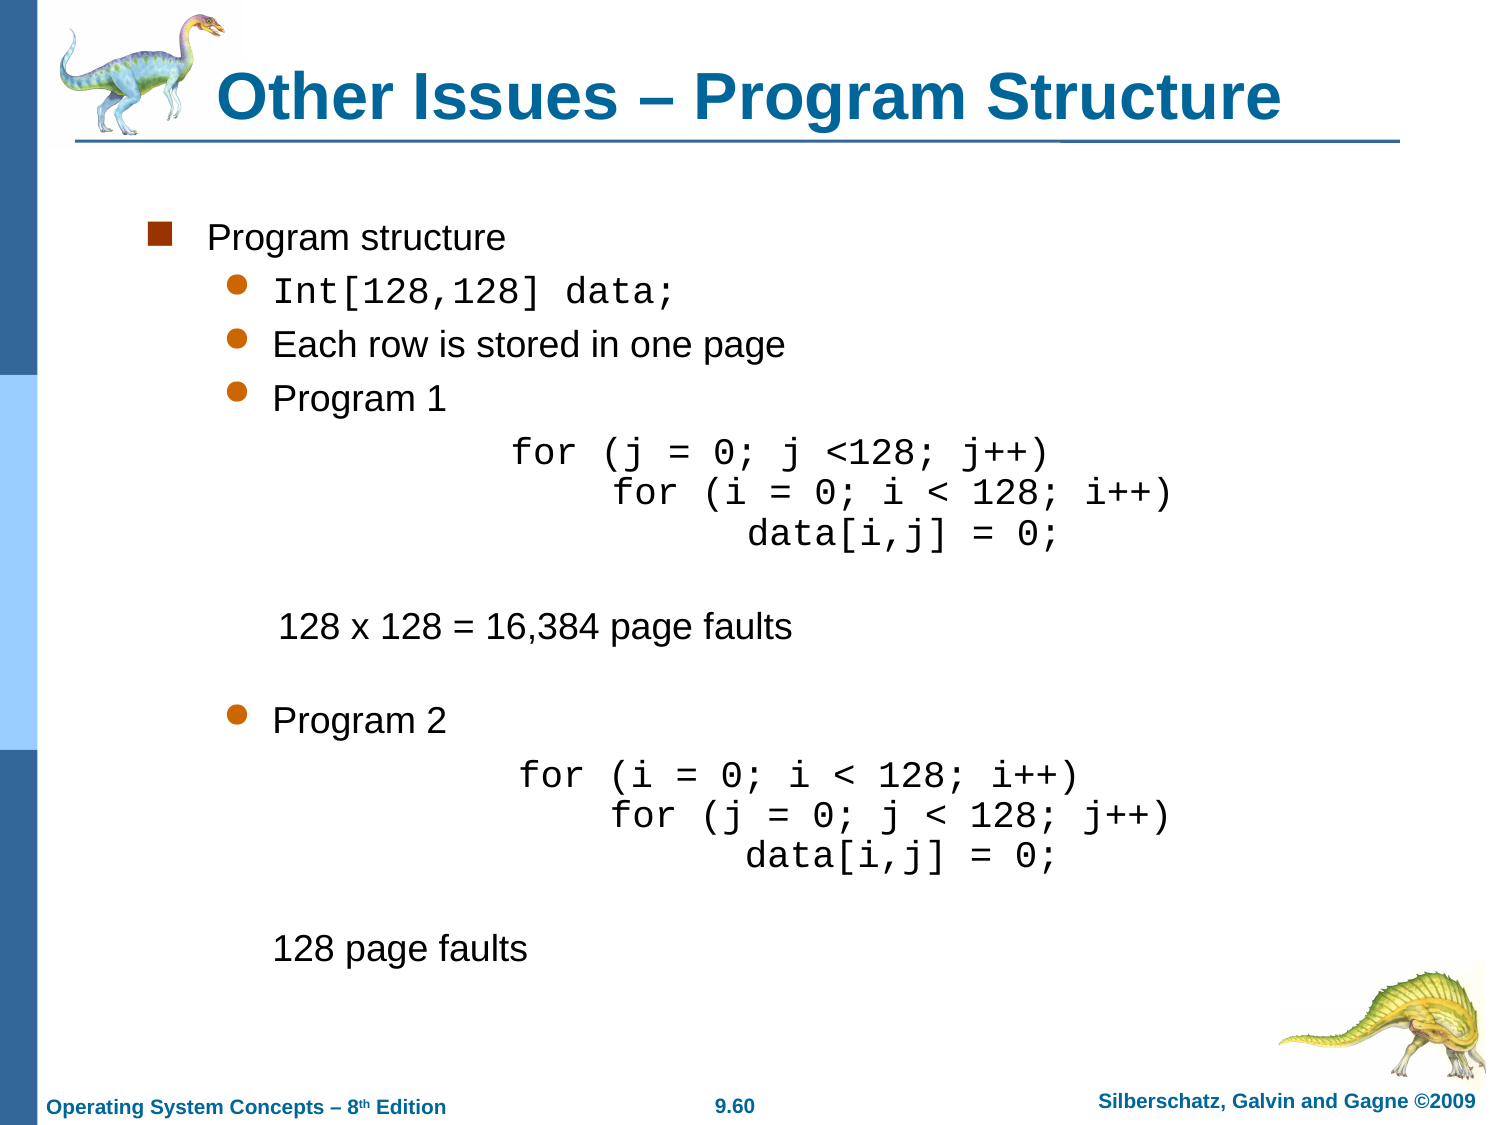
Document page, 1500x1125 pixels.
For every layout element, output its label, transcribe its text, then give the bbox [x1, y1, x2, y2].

picture [1275, 959, 1486, 1090]
title Other Issues – Program Structure [74, 45, 1426, 141]
picture [46, 0, 243, 149]
list Program structure Int[128,128] data; Each row is stored in one page Program 1 for (j = 0; j <128; j++) for (i = 0; i < 128; i++) data[i,j] = 0; 128 x 128 = 16,384 page faults Program 2 for (i = 0; i < 128; i++) for (j = 0; j < 128; j++) data[i,j] = 0; 128 page faults [135, 210, 1375, 1031]
